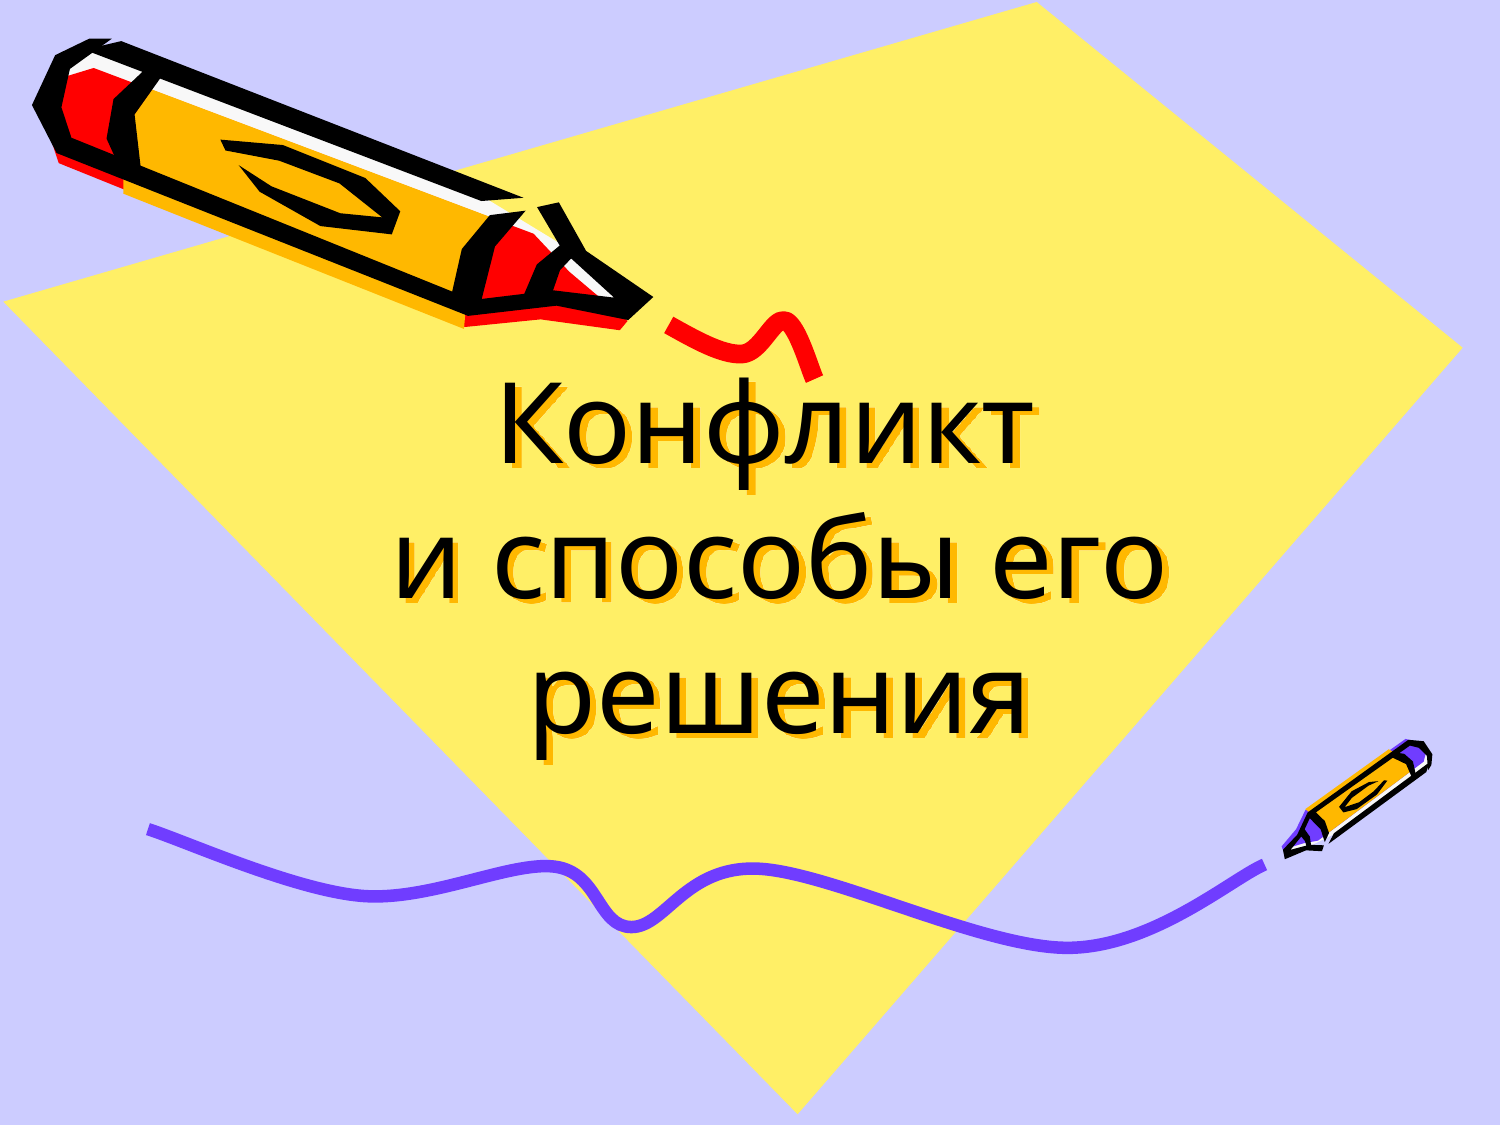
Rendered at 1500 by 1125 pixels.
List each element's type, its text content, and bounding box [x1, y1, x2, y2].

title Конфликт и способы его решения [348, 349, 1211, 764]
